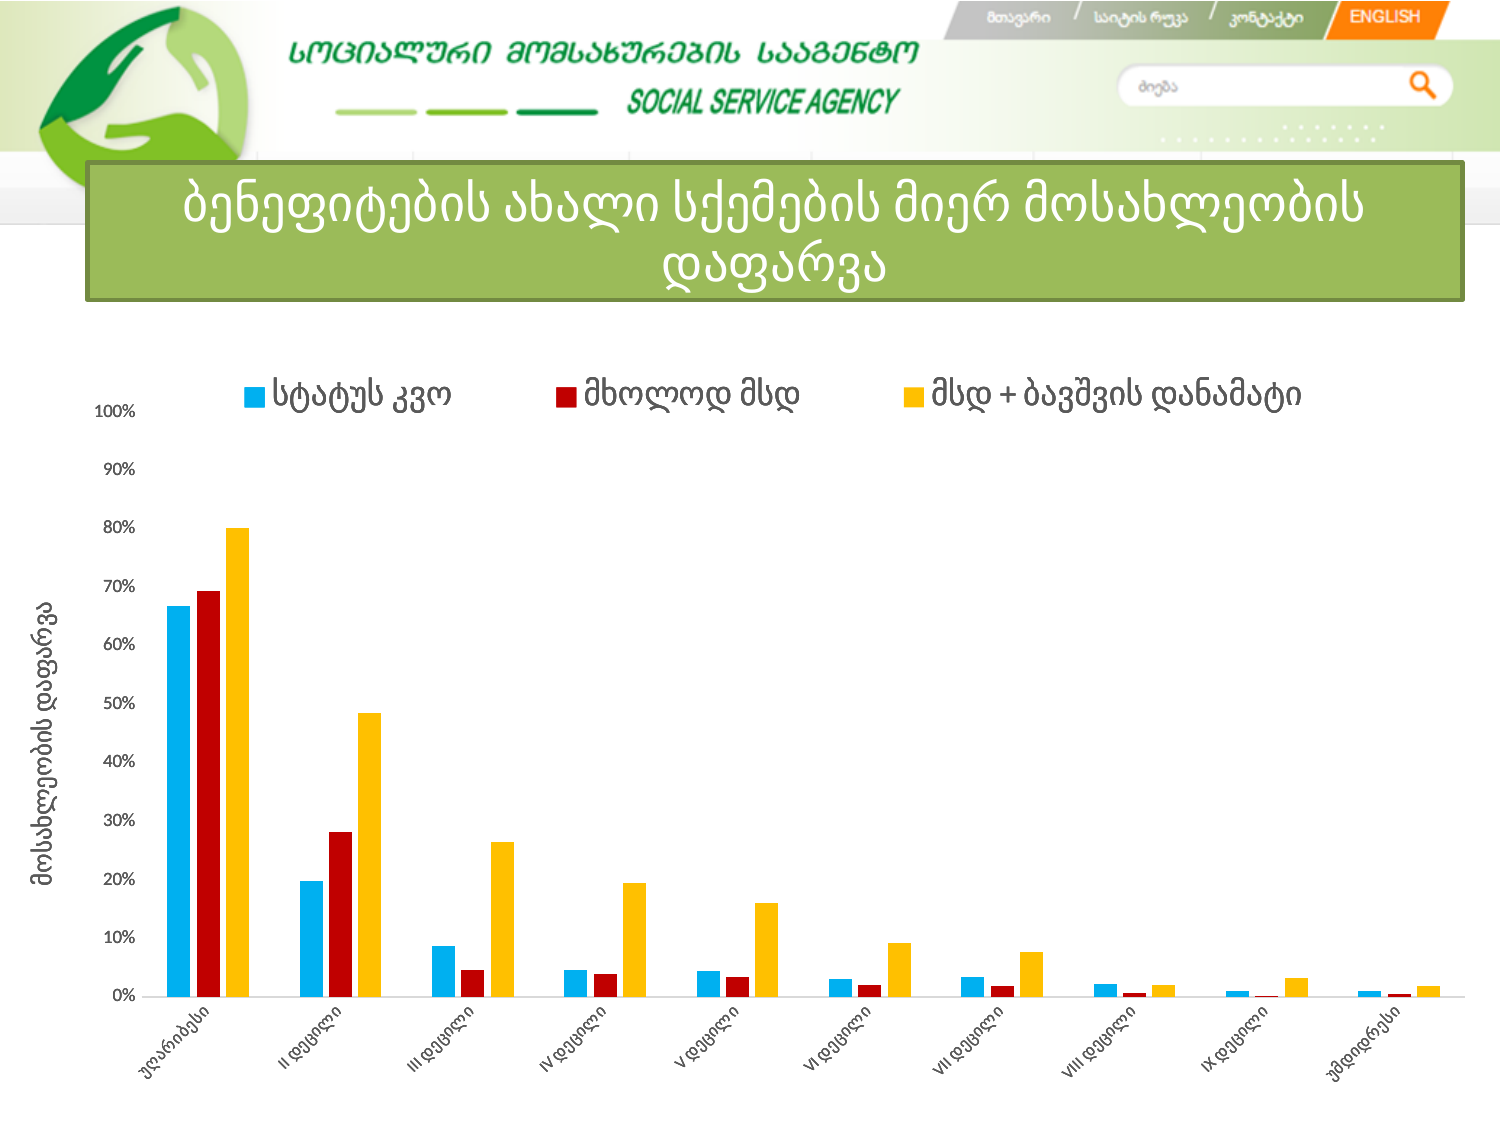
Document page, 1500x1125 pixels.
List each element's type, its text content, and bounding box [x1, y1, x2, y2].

title ბენეფიტების ახალი სქემების მიერ მოსახლეობის დაფარვა [85, 234, 1465, 302]
chart [24, 324, 1488, 1101]
picture [0, 0, 1500, 226]
